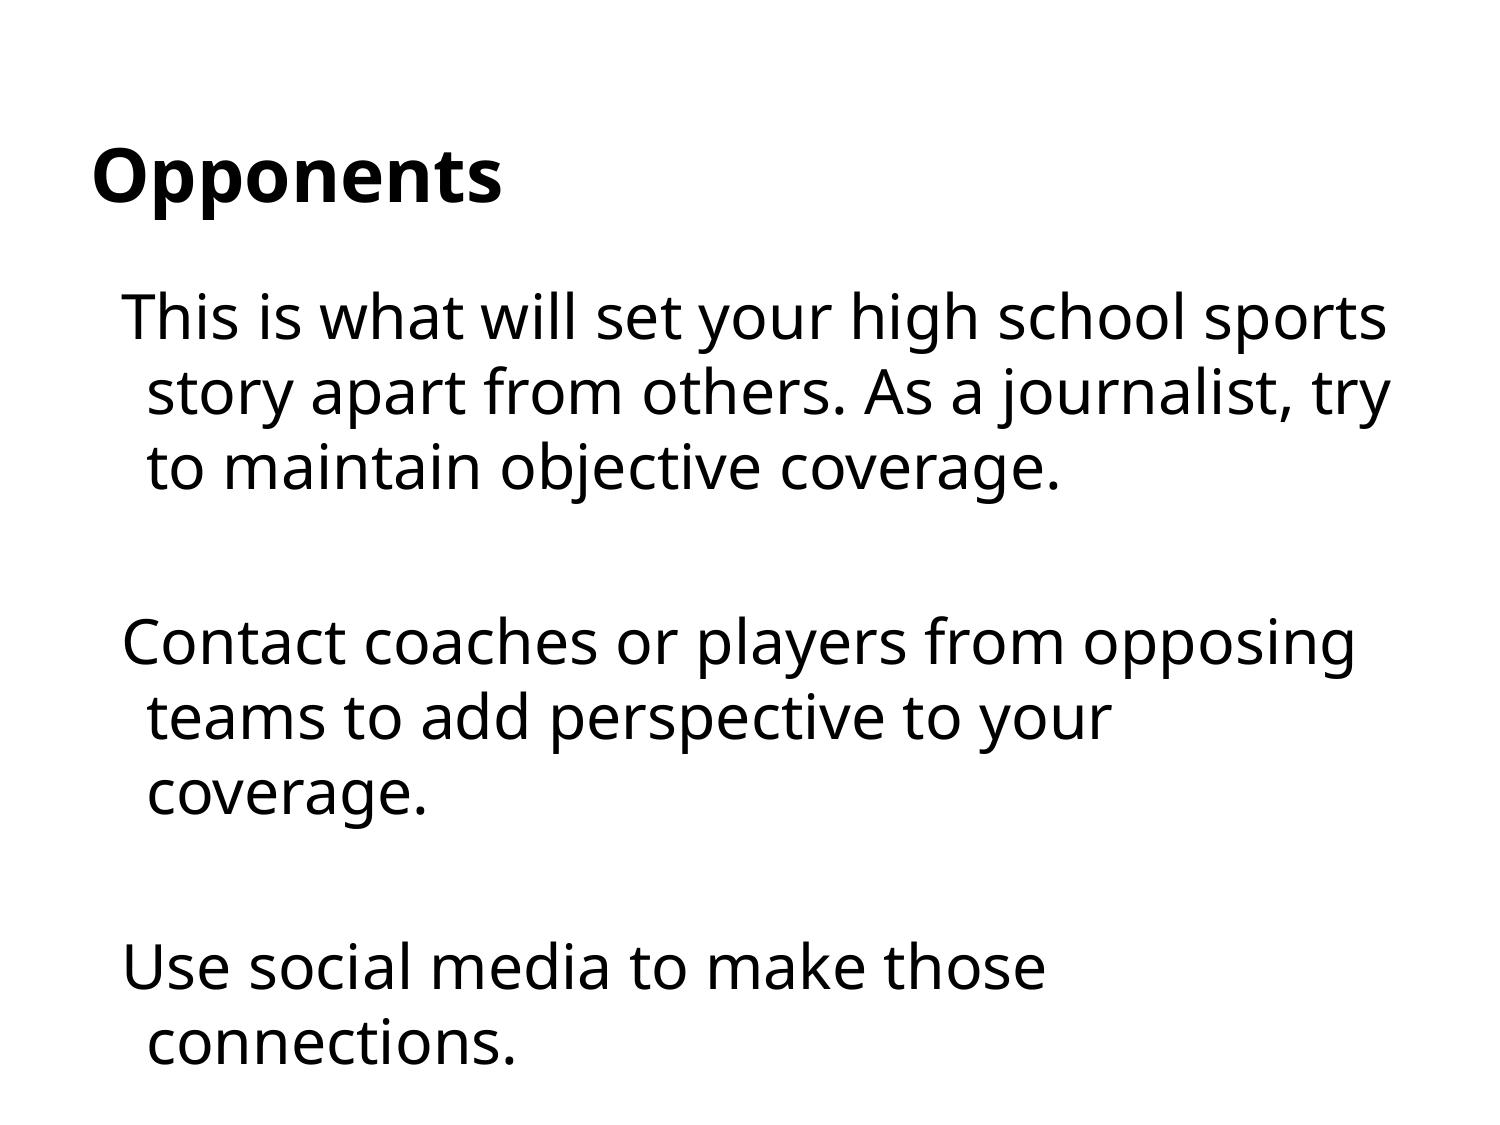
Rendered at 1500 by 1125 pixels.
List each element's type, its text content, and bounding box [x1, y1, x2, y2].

list This is what will set your high school sports story apart from others. As a journalist, try to maintain objective coverage. Contact coaches or players from opposing teams to add perspective to your coverage. Use social media to make those connections. [75, 262, 1425, 1078]
title Opponents [75, 45, 1425, 233]
